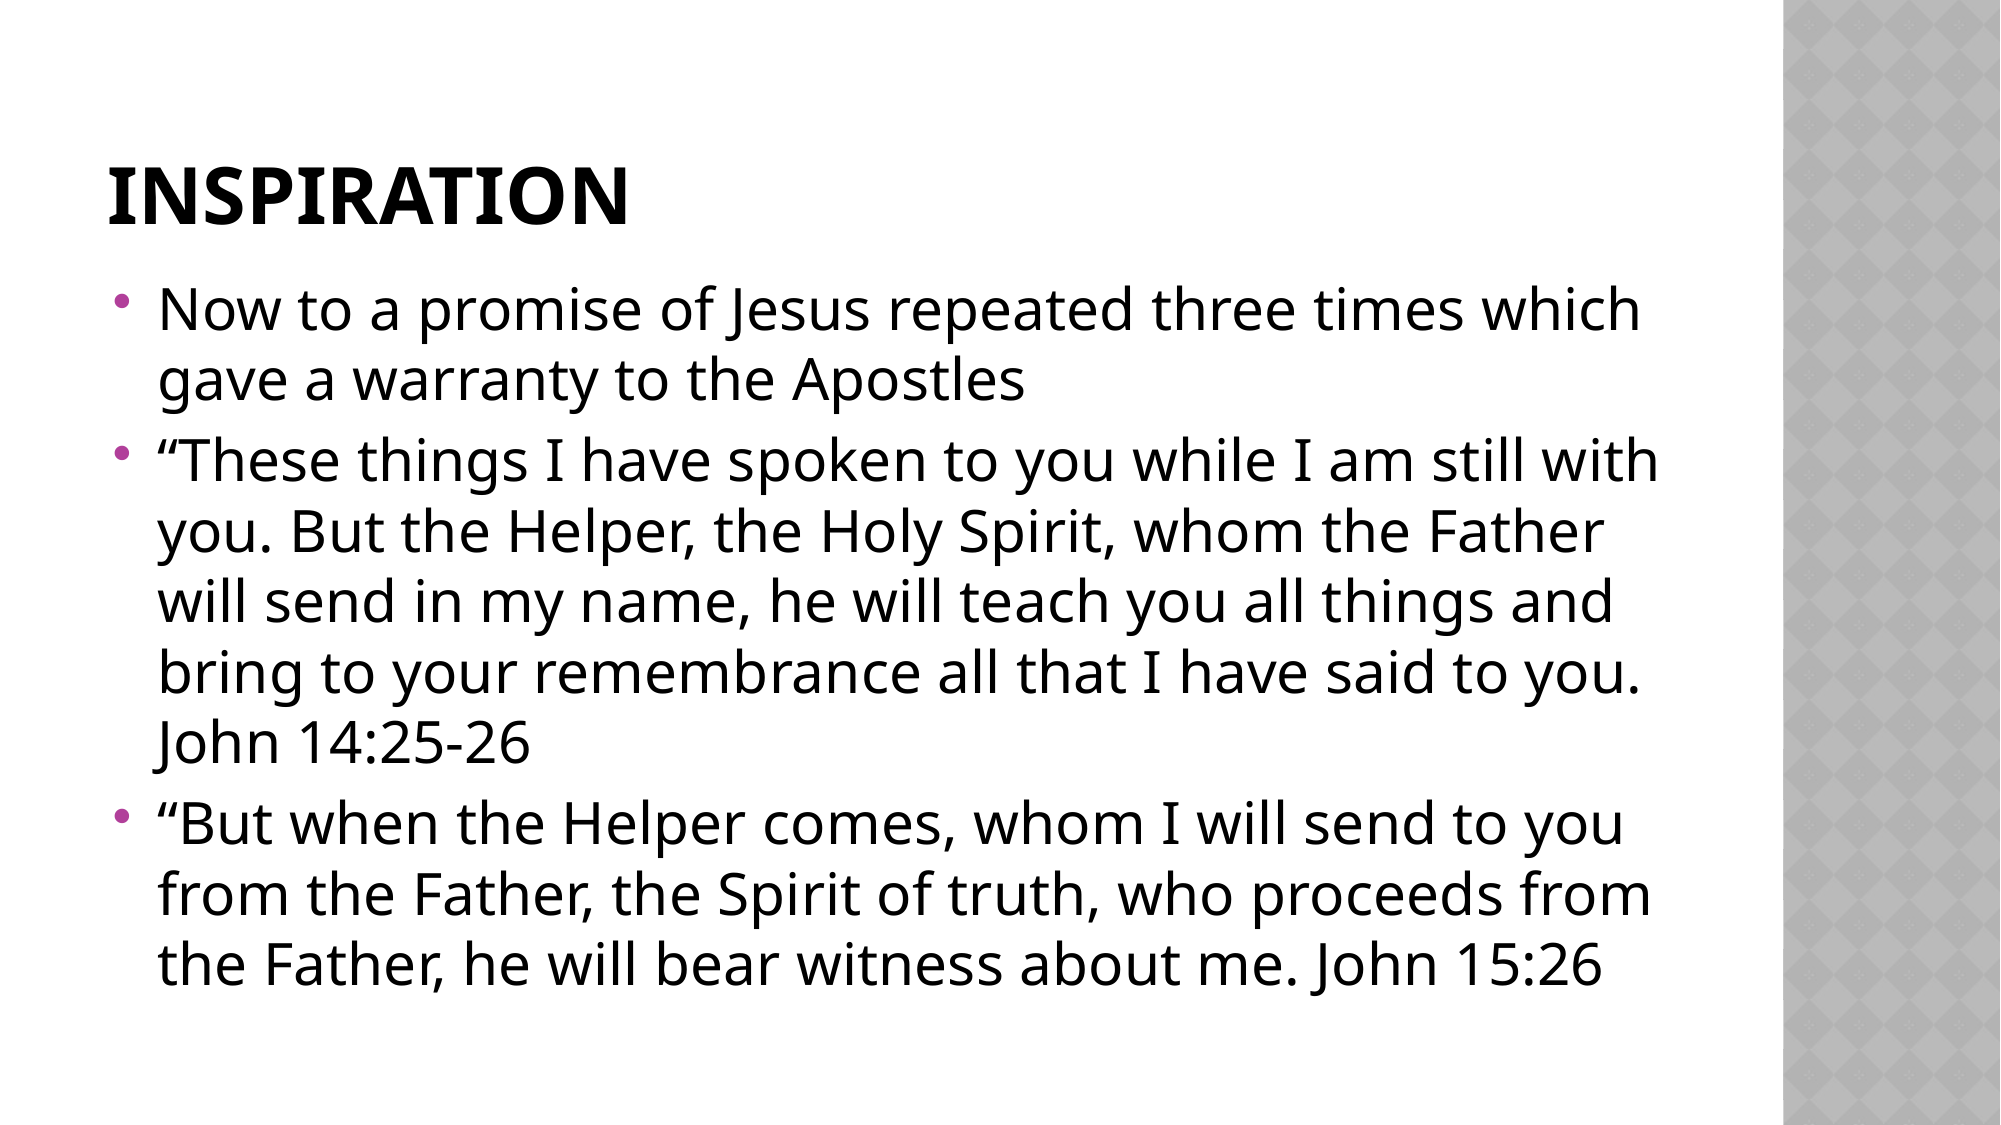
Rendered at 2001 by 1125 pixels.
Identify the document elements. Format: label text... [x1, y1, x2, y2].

title Inspiration [99, 52, 1684, 240]
list Now to a promise of Jesus repeated three times which gave a warranty to the Apostles “These things I have spoken to you while I am still with you. But the Helper, the Holy Spirit, whom the Father will send in my name, he will teach you all things and bring to your remembrance all that I have said to you. John 14:25-26 “But when the Helper comes, whom I will send to you from the Father, the Spirit of truth, who proceeds from the Father, he will bear witness about me. John 15:26 [99, 264, 1684, 1059]
